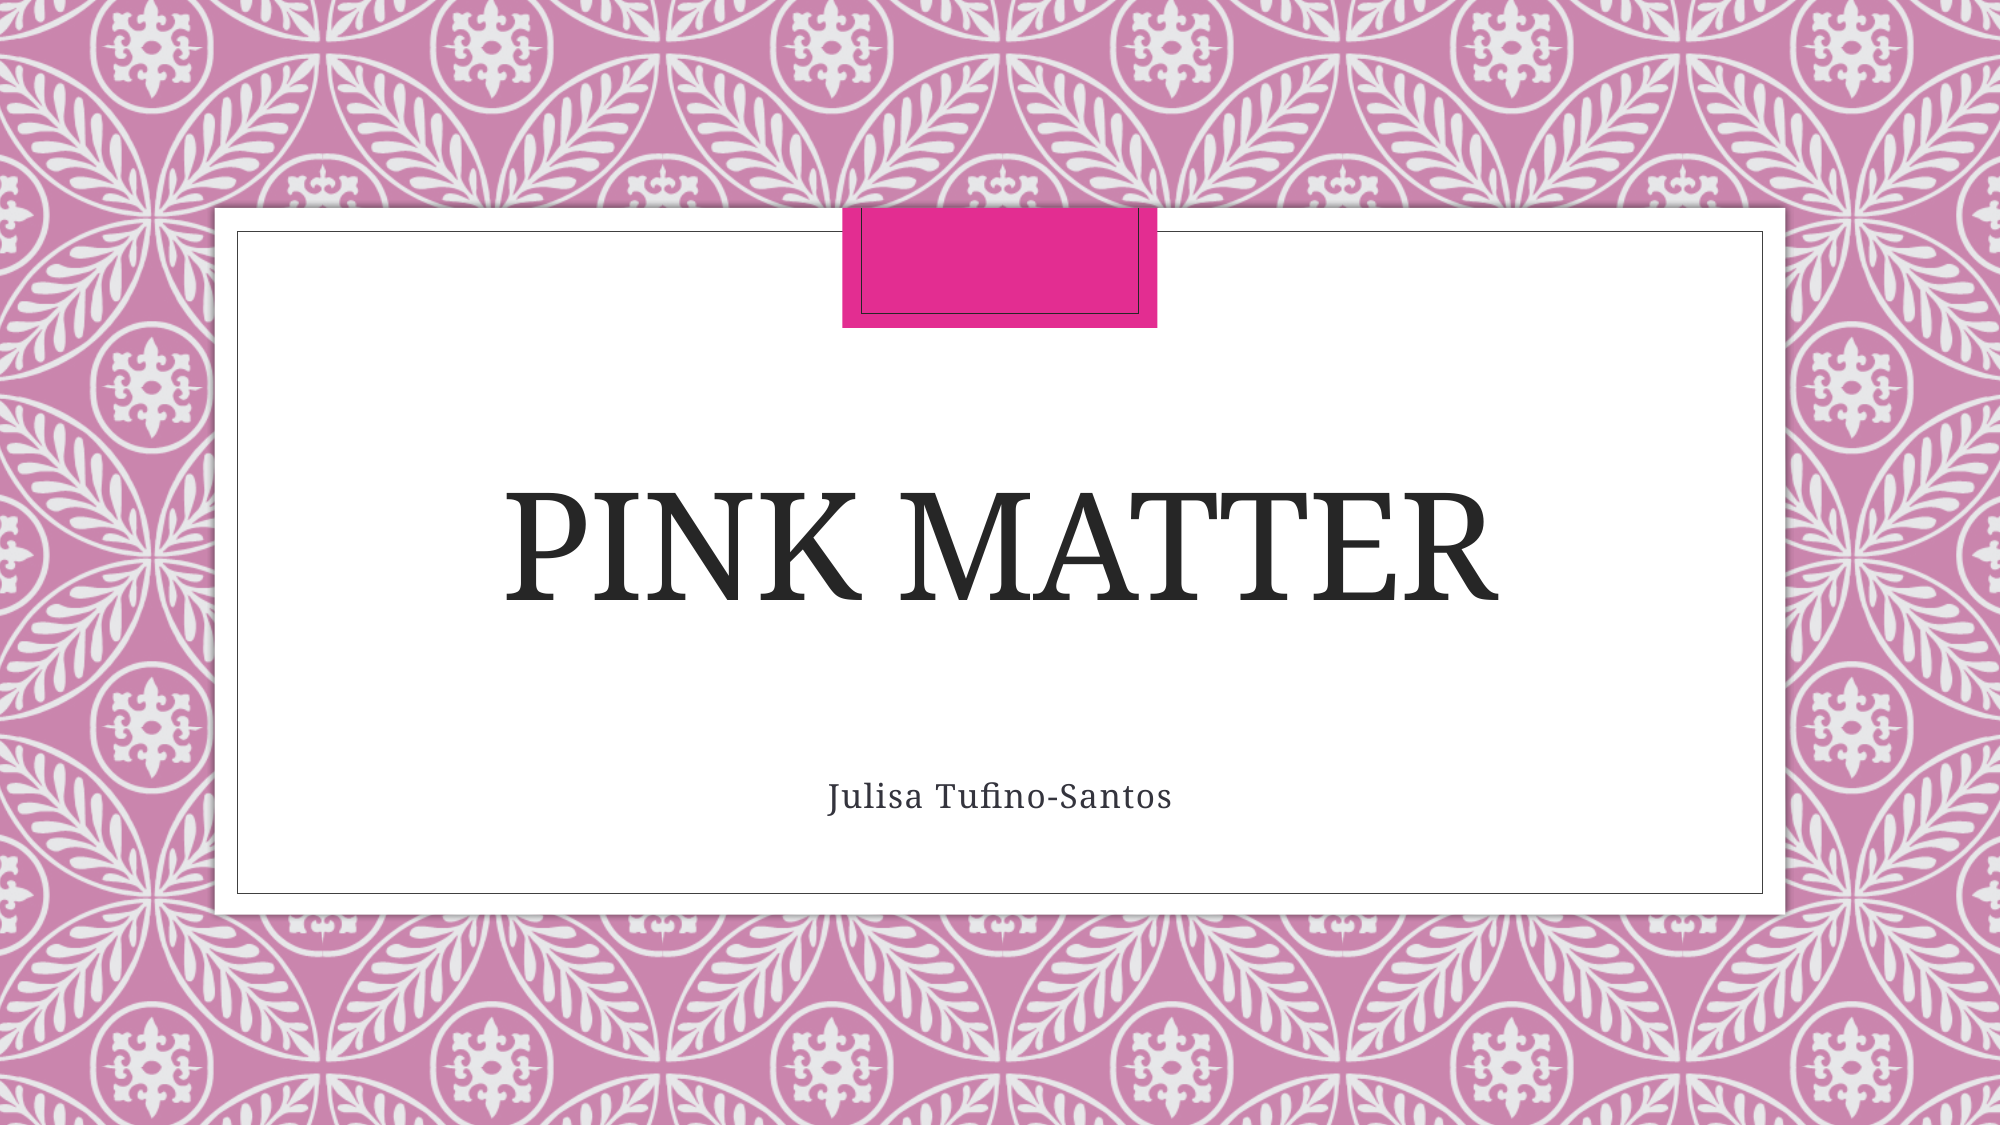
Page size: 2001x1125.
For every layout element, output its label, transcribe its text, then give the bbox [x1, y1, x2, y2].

subtitle Julisa Tufino-Santos [256, 768, 1745, 844]
title Pink Matter [256, 343, 1744, 768]
